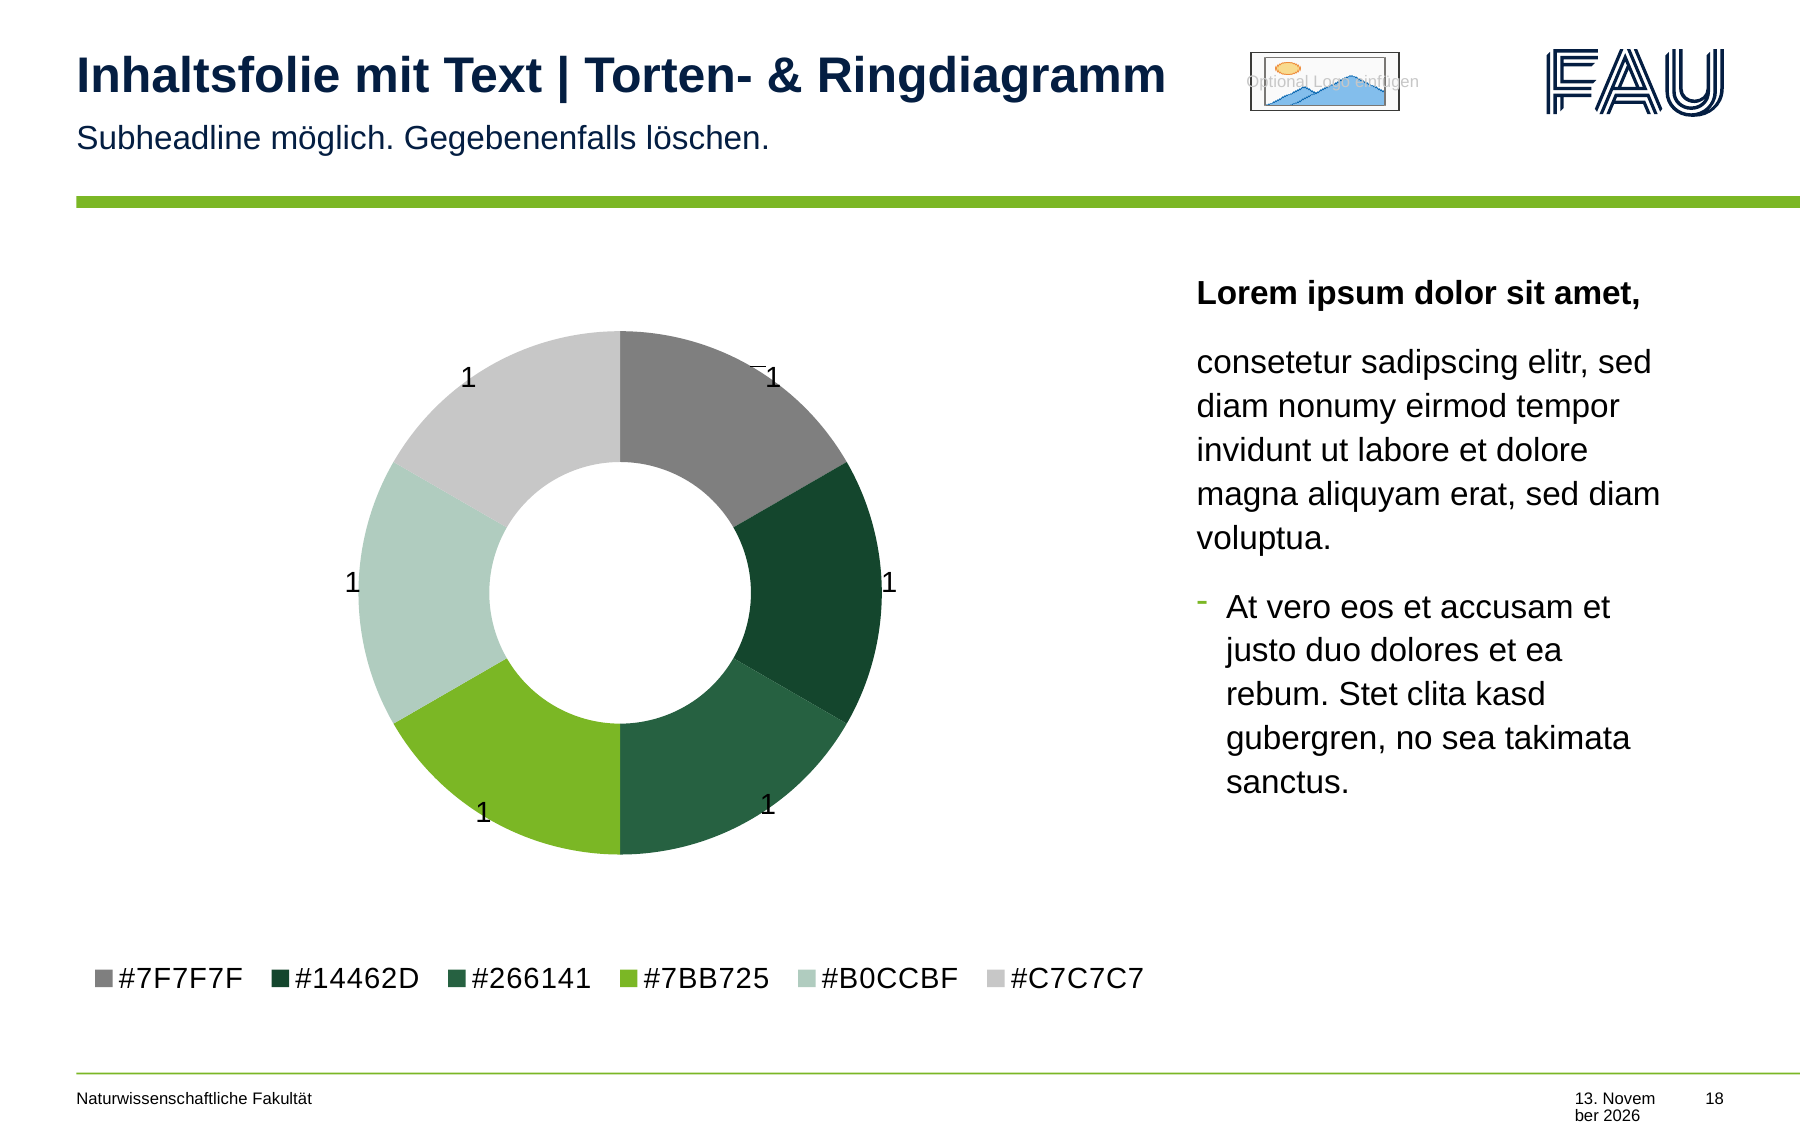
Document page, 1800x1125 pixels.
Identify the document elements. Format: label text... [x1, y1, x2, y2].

picture [1245, 49, 1406, 113]
title Inhaltsfolie mit Text | Torten- & Ringdiagramm [76, 49, 1218, 113]
chart [76, 267, 1164, 1018]
slide_number 18 [1690, 1088, 1724, 1109]
list Subheadline möglich. Gegebenenfalls löschen. [76, 112, 1087, 154]
footer Naturwissenschaftliche Fakultät [76, 1088, 884, 1109]
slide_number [1574, 1088, 1664, 1109]
list Lorem ipsum dolor sit amet, consetetur sadipscing elitr, sed diam nonumy eirmod tempor invidunt ut labore et dolore magna aliquyam erat, sed diam voluptua. At vero eos et accusam et justo duo dolores et ea rebum. Stet clita kasd gubergren, no sea takimata sanctus. [1196, 267, 1724, 1018]
